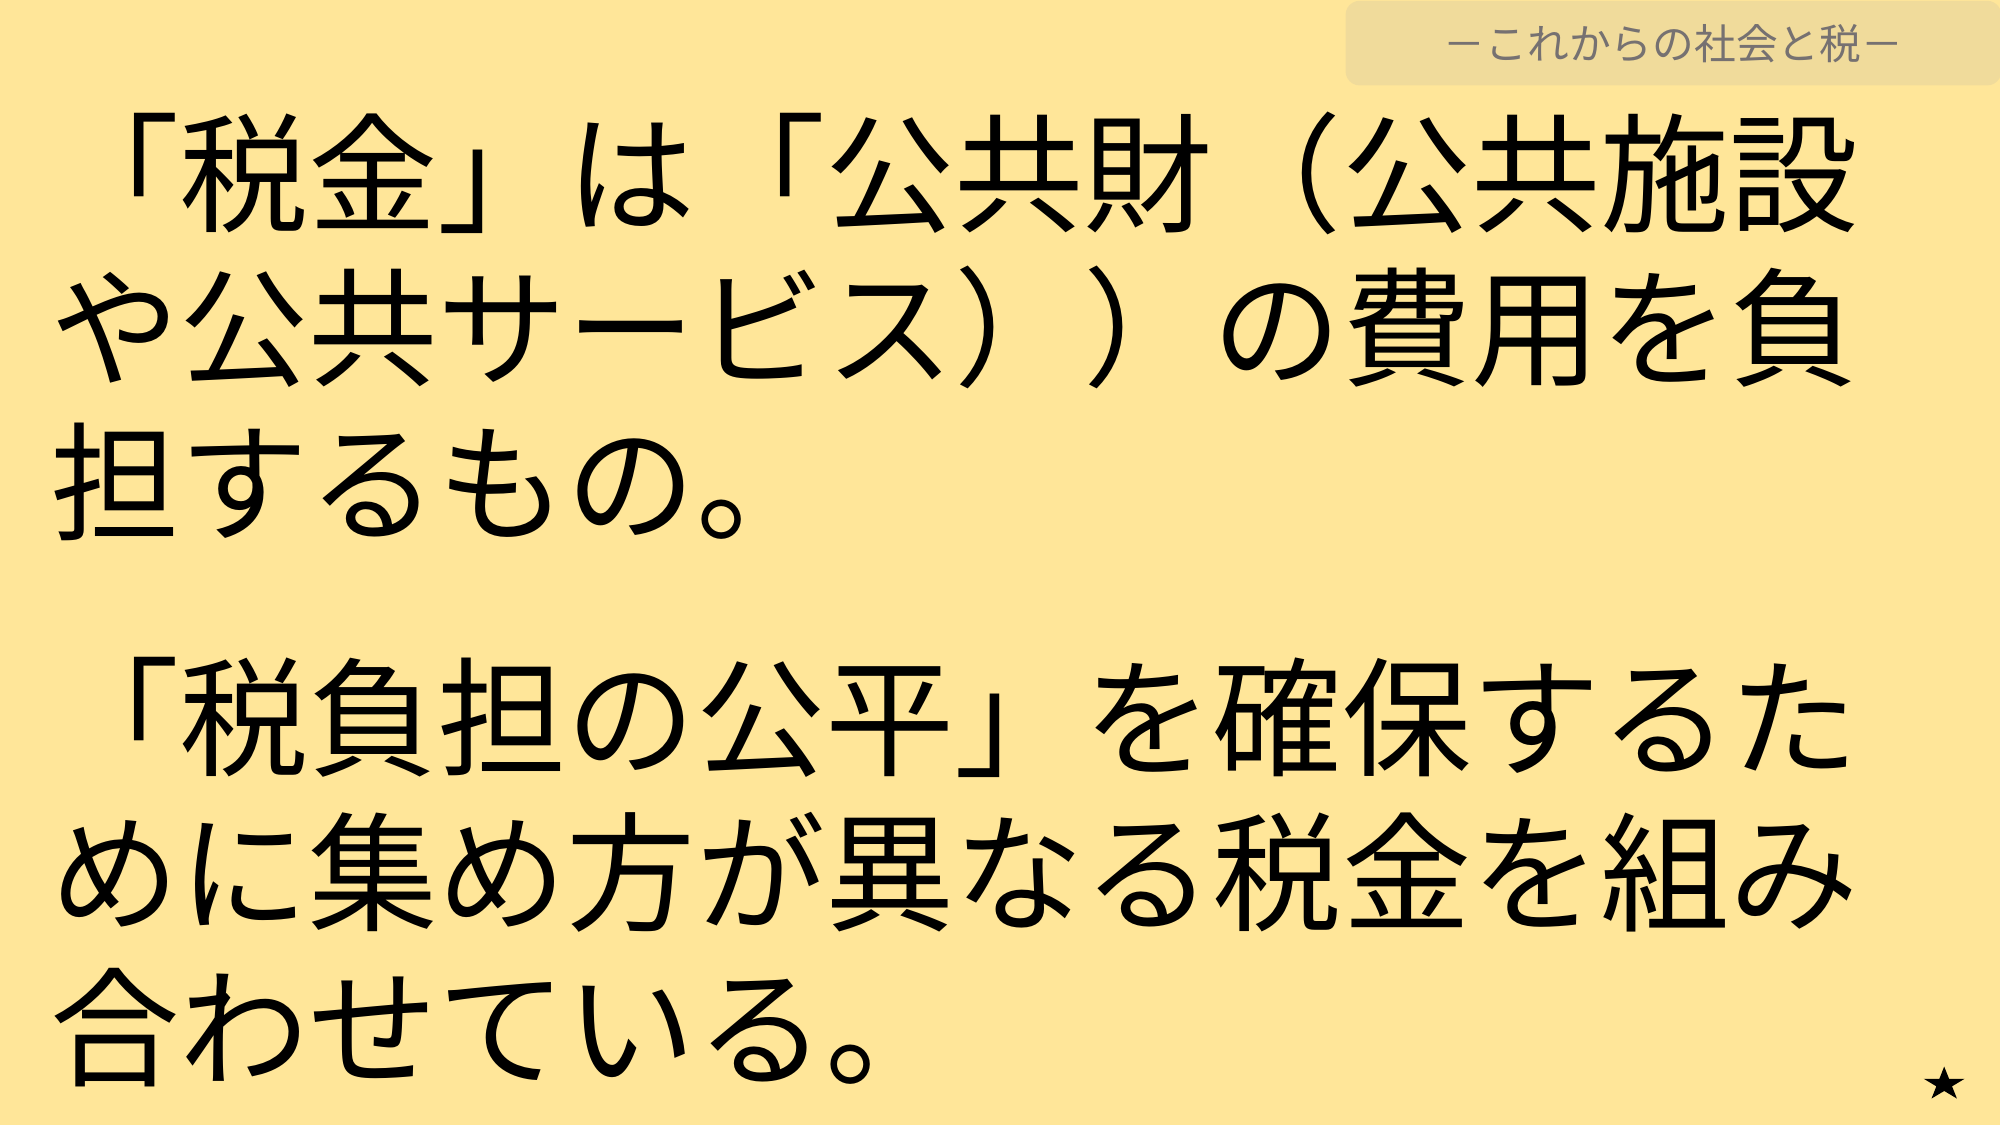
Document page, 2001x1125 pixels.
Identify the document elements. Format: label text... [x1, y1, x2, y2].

text_box －これからの社会と税－ [1344, 0, 2000, 87]
text_box 「税金」は「公共財（公共施設や公共サービス））の費用を負担するもの。 「税負担の公平」を確保するために集め方が異なる税金を組み合わせている。 [35, 85, 1965, 1110]
